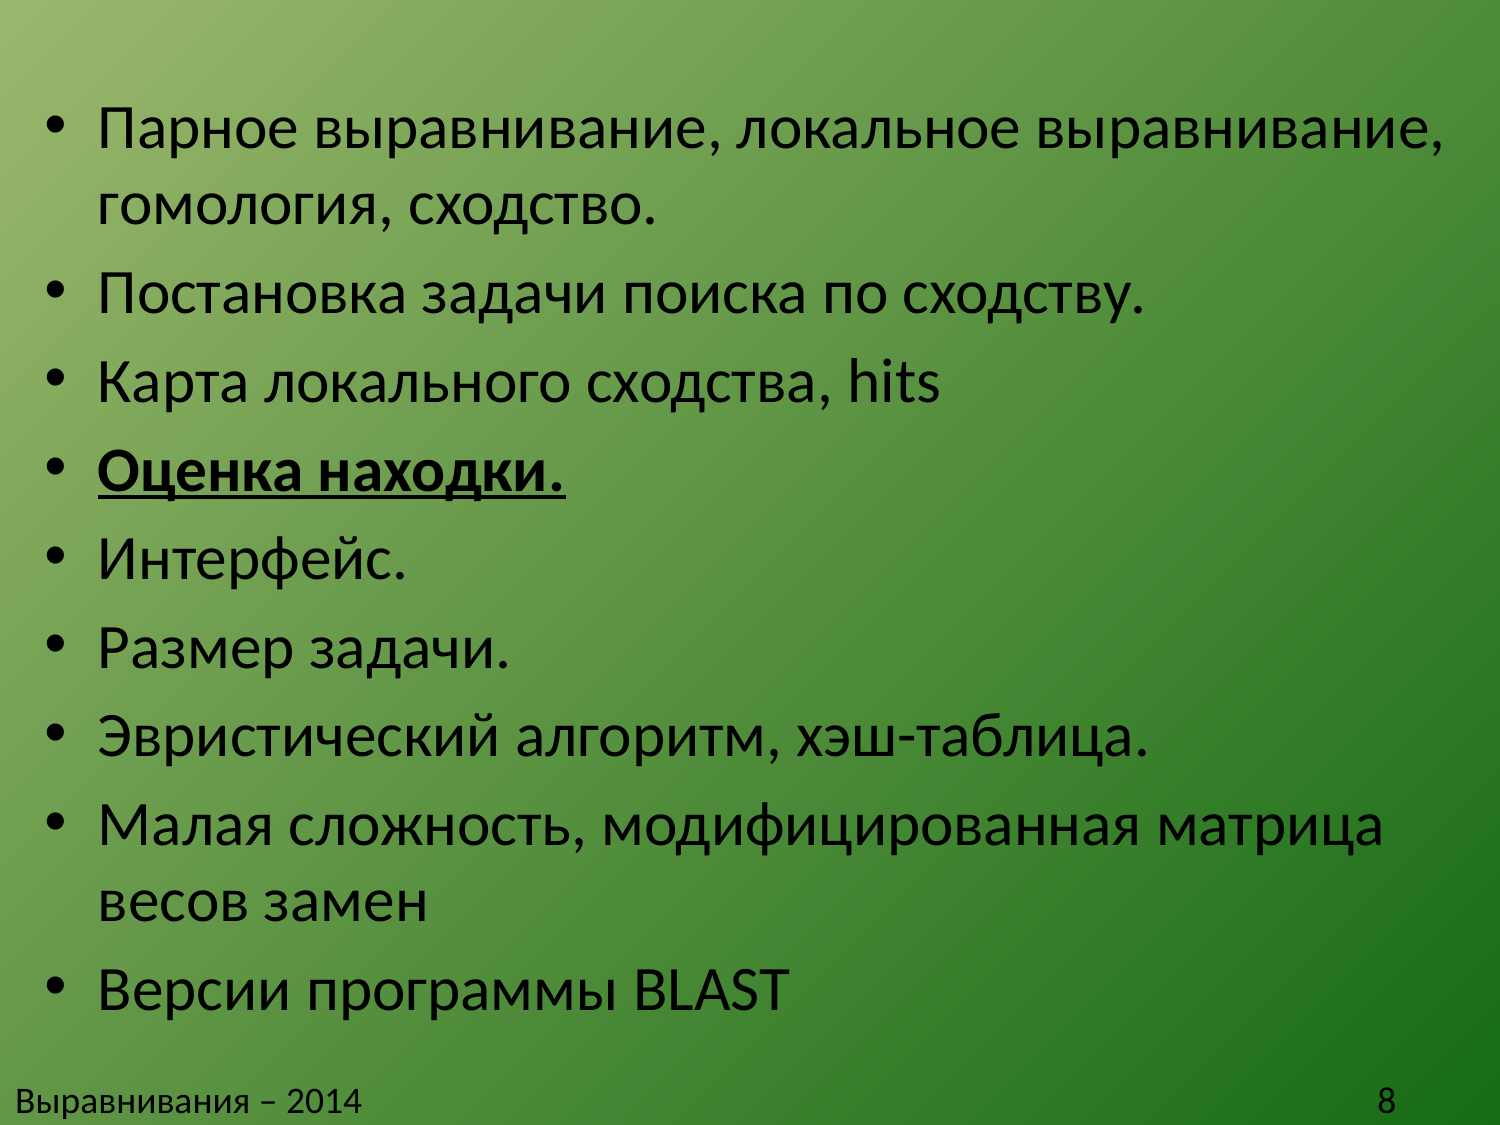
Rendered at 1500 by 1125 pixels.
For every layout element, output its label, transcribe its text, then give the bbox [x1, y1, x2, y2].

list Парное выравнивание, локальное выравнивание, гомология, сходство. Постановка задачи поиска по сходству. Карта локального сходства, hits Оценка находки. Интерфейс. Размер задачи. Эвристический алгоритм, хэш-таблица. Малая сложность, модифицированная матрица весов замен Версии программы BLAST [29, 78, 1471, 1034]
